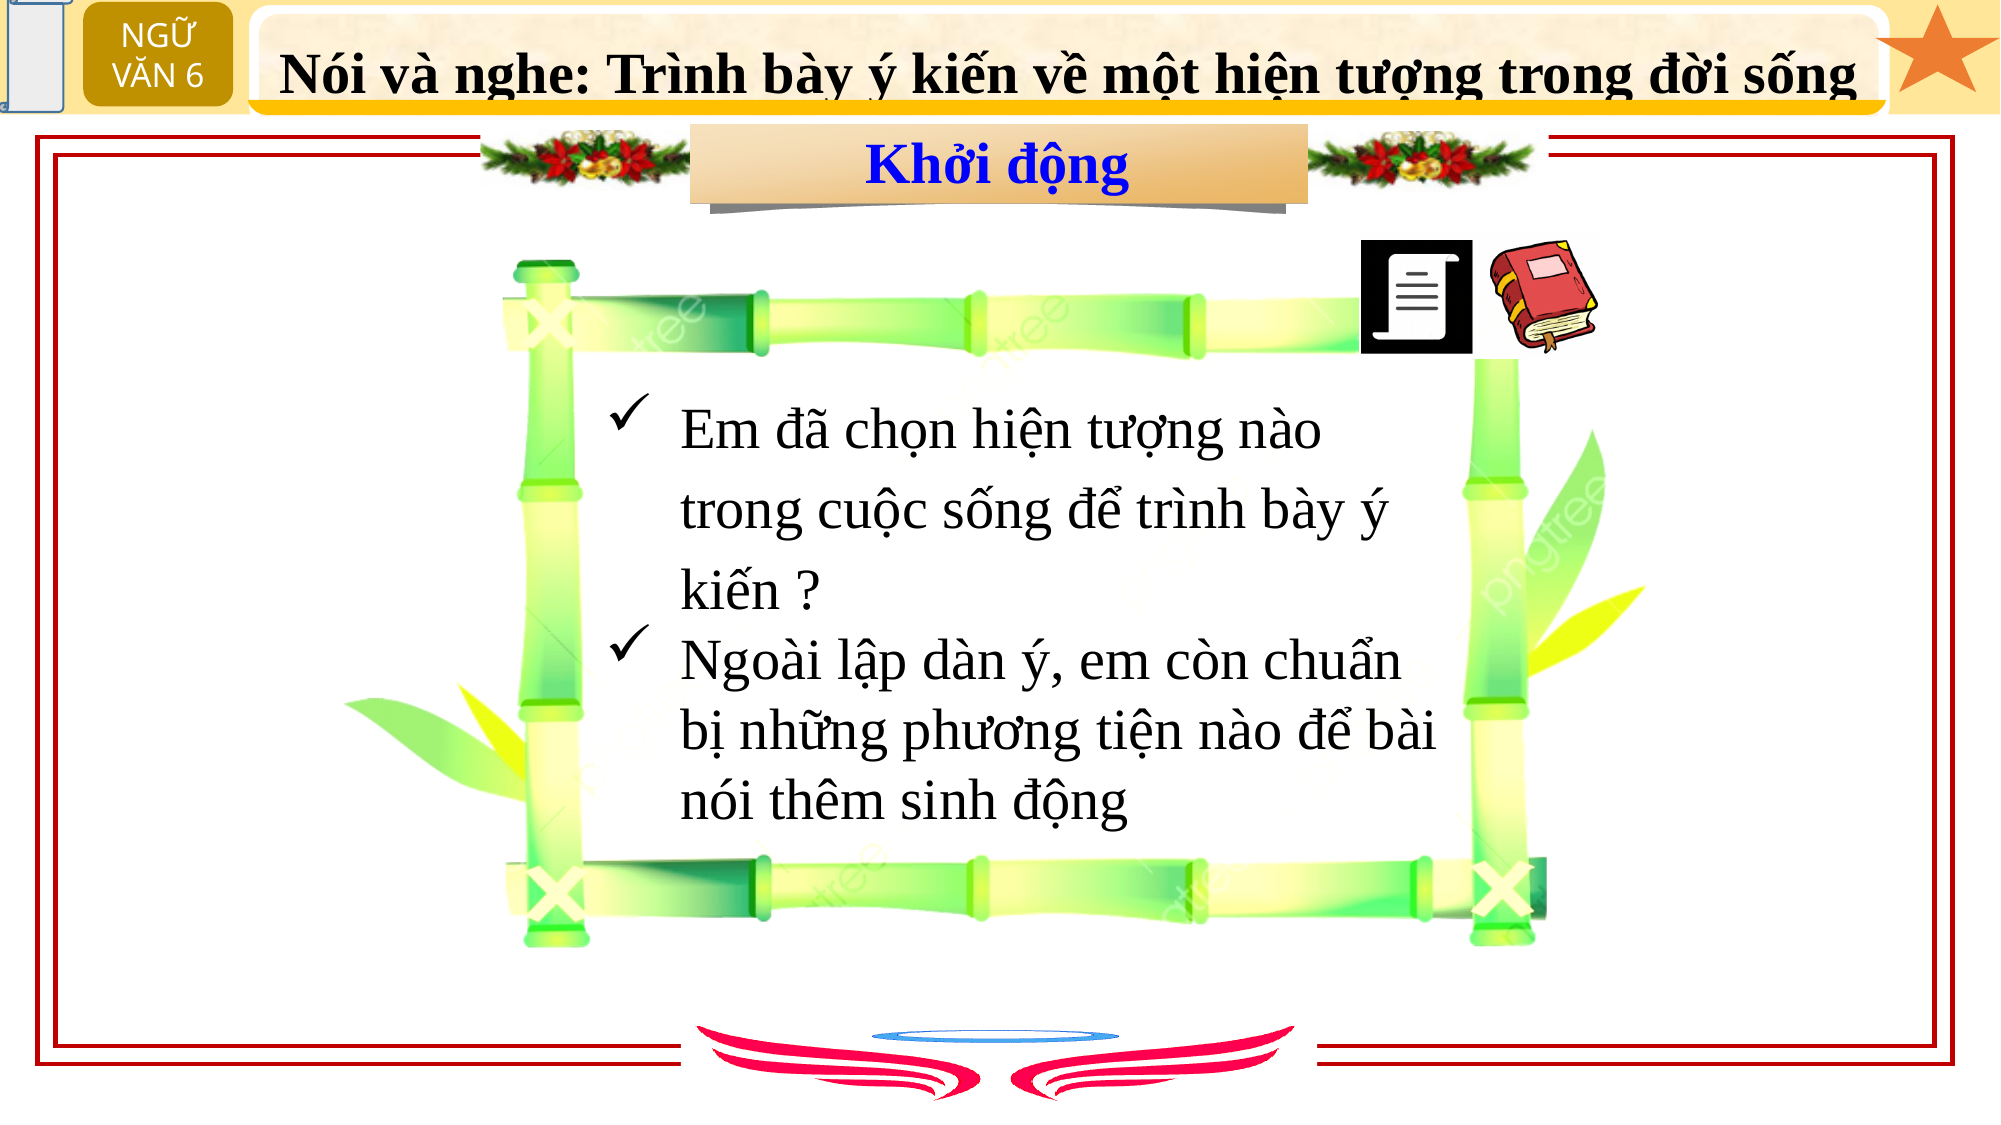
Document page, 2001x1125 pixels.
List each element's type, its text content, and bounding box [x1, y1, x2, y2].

picture [680, 1026, 1318, 1102]
text_box [1874, 1, 2000, 95]
text_box Nói và nghe: Trình bày ý kiến về một hiện tượng trong đời sống [257, 12, 1880, 98]
text_box [246, 98, 1888, 116]
text_box [36, 136, 680, 1065]
text_box [1318, 136, 1953, 1065]
text_box Nói và nghe: Trình bày ý kiến về một hiện tượng trong đời sống [258, 112, 1880, 118]
text_box [0, 0, 2000, 116]
text_box Khởi động [850, 117, 1145, 124]
text_box [0, 0, 74, 114]
picture [480, 124, 1549, 214]
picture [344, 226, 1646, 963]
text_box NGỮ VĂN 6 [82, 0, 235, 108]
